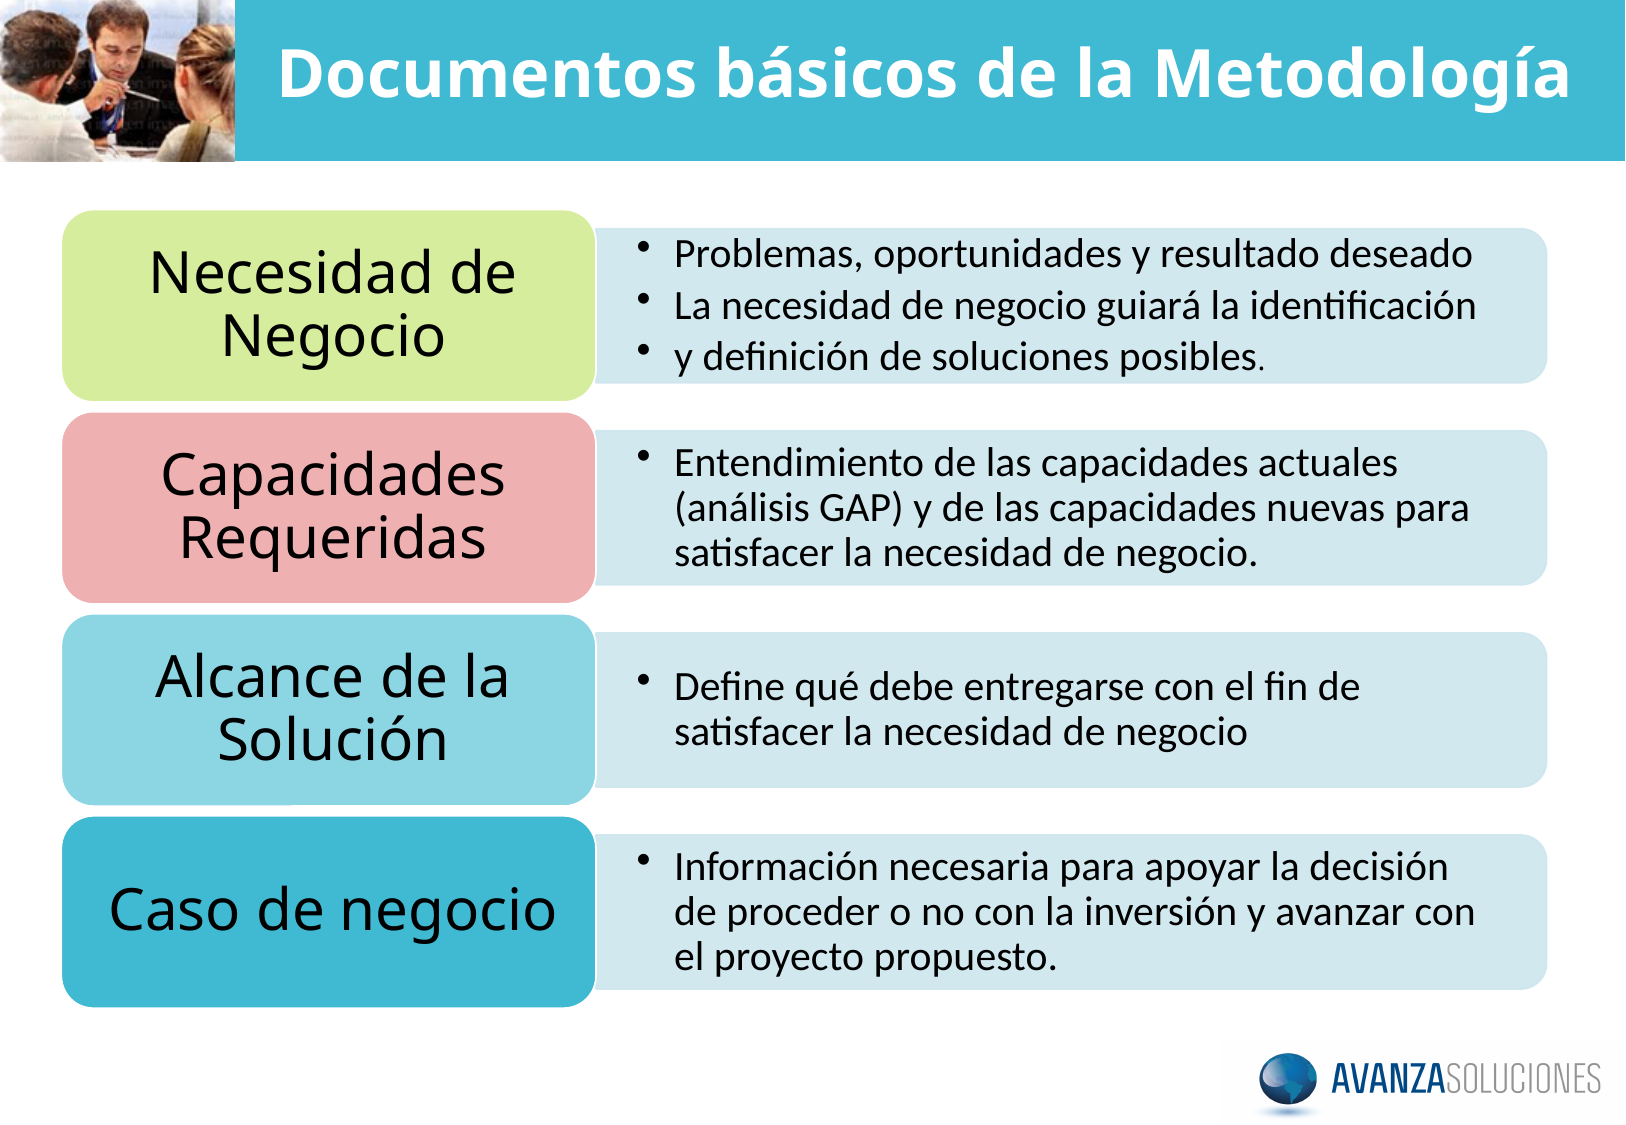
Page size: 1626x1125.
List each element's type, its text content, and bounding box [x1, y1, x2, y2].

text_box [61, 208, 1547, 1009]
text_box Documentos básicos de la Metodología [261, 23, 1625, 157]
text_box [235, 0, 1625, 161]
picture [1220, 1041, 1623, 1125]
picture [0, 0, 235, 162]
